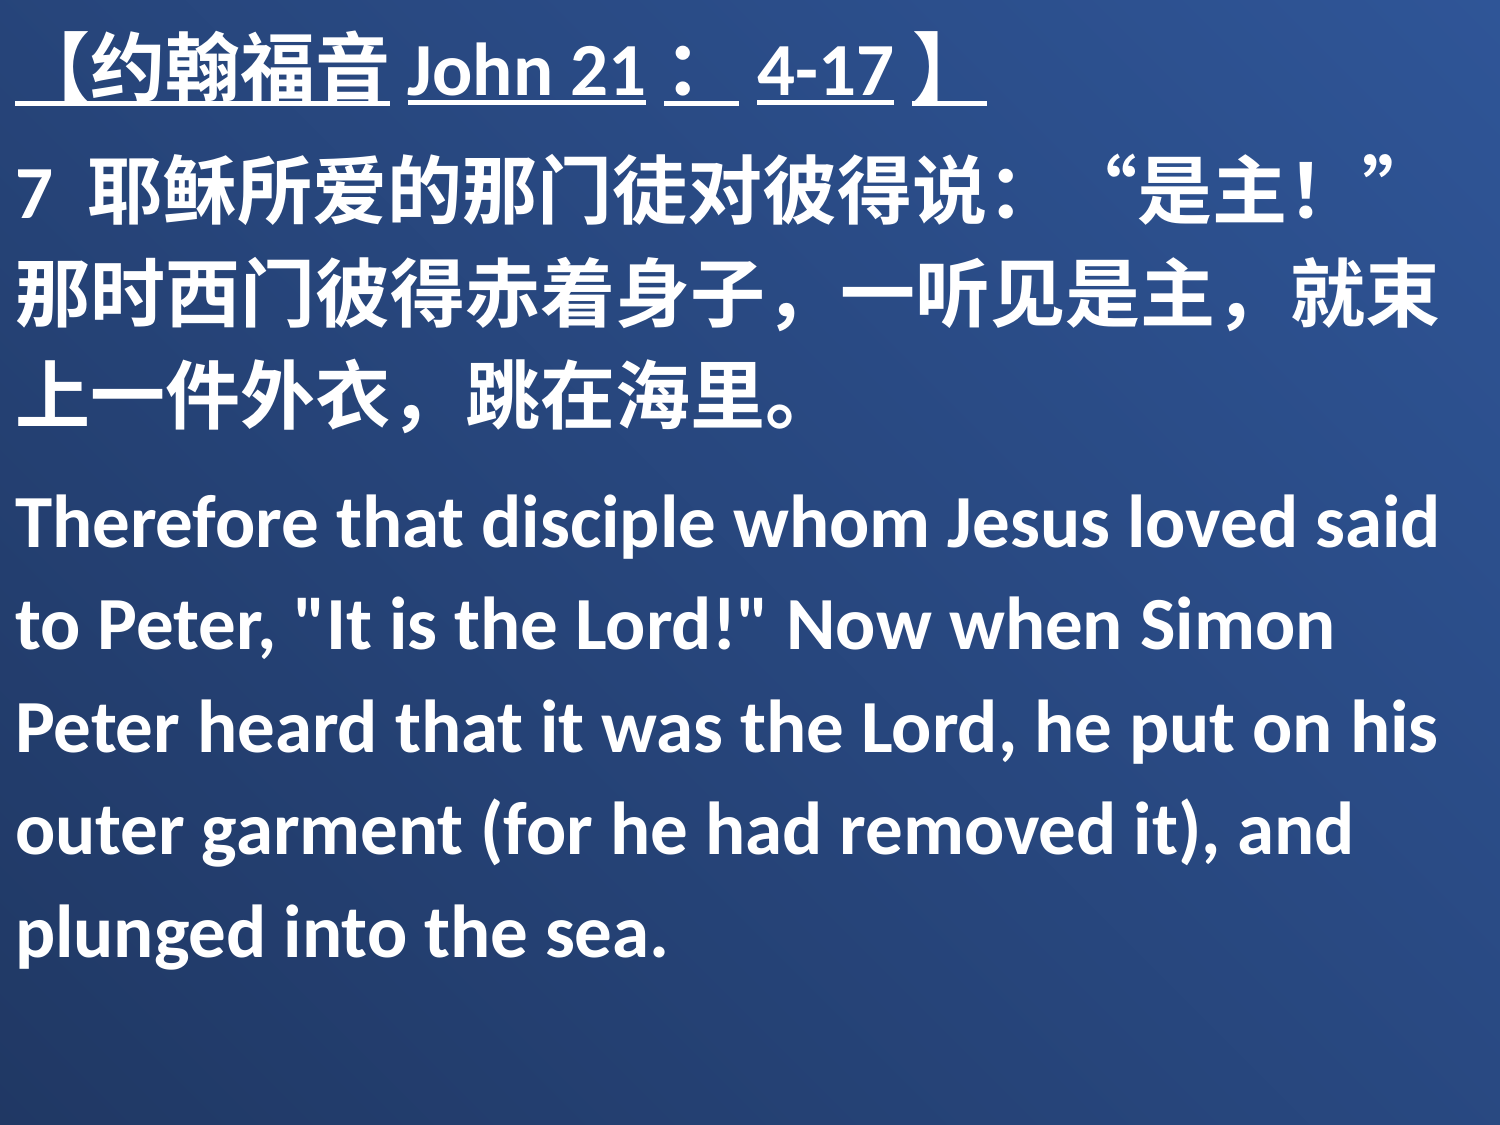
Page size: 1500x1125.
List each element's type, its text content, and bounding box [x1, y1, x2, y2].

subtitle 【约翰福音John 21：4-17】 7 耶稣所爱的那门徒对彼得说：“是主！”那时西门彼得赤着身子，一听见是主，就束上一件外衣，跳在海里。 Therefore that disciple whom Jesus loved said to Peter, "It is the Lord!" Now when Simon Peter heard that it was the Lord, he put on his outer garment (for he had removed it), and plunged into the sea. [0, 0, 1500, 1125]
